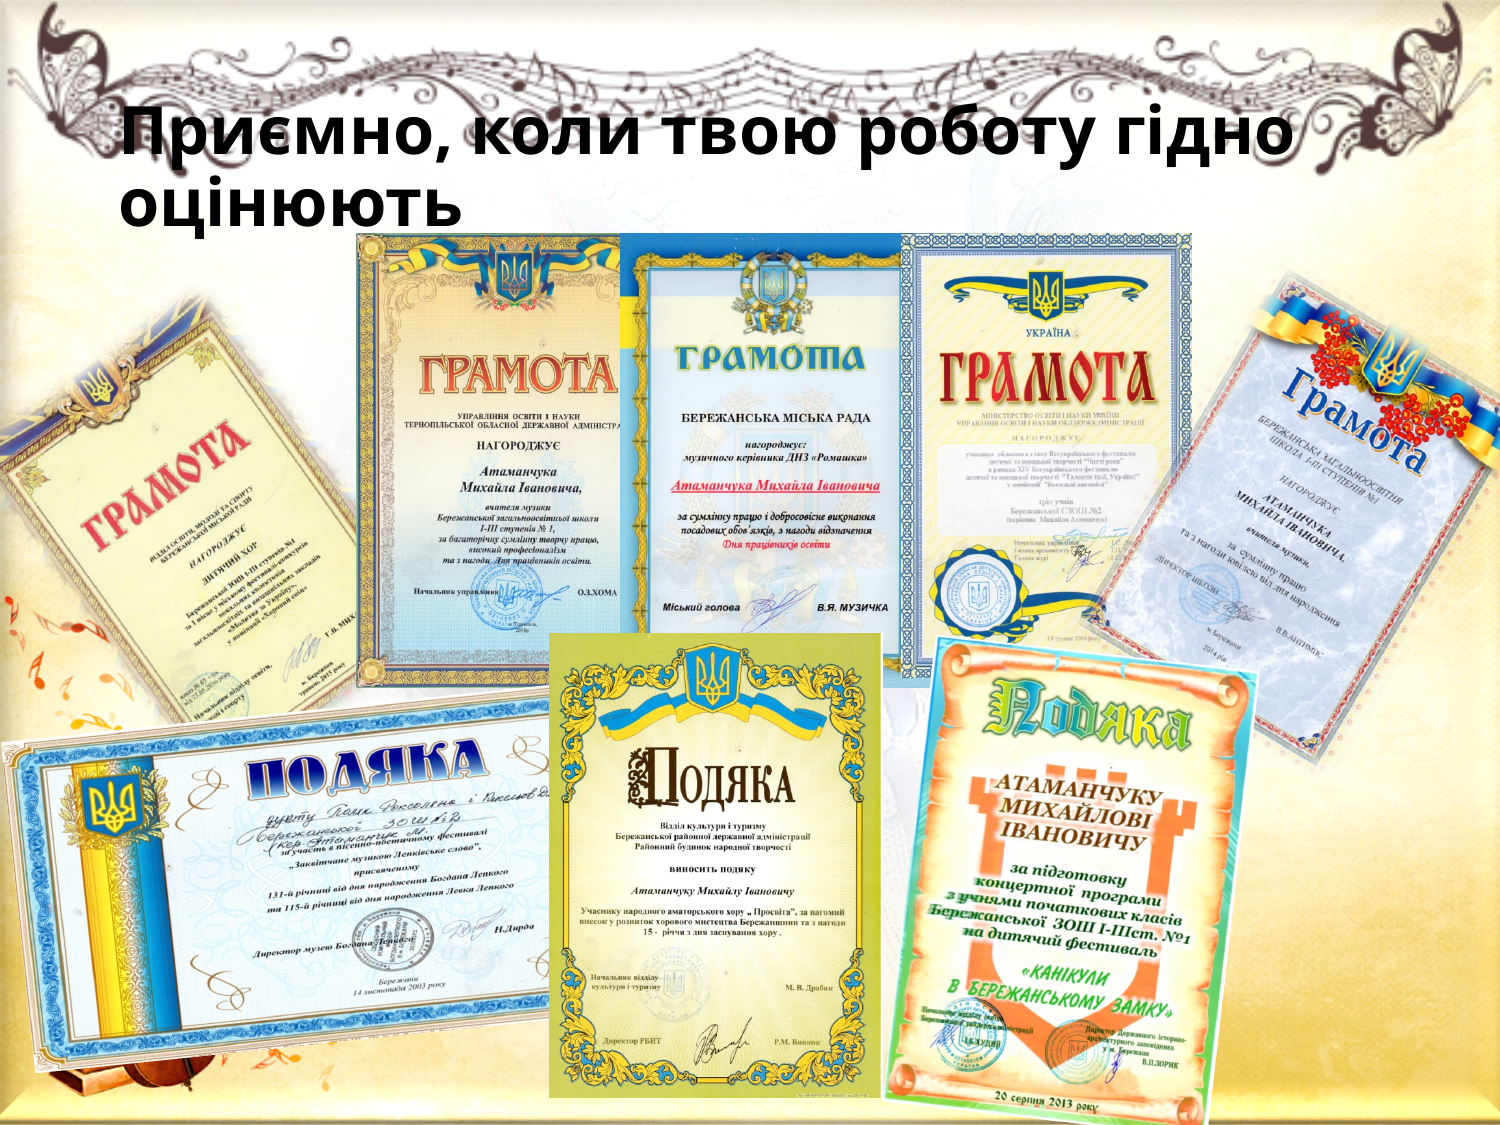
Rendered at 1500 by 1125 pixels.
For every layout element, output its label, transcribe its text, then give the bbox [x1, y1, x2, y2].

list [46, 310, 354, 768]
picture [0, 233, 1500, 1125]
title Приємно, коли твою роботу гідно оцінюють [103, 59, 1397, 278]
